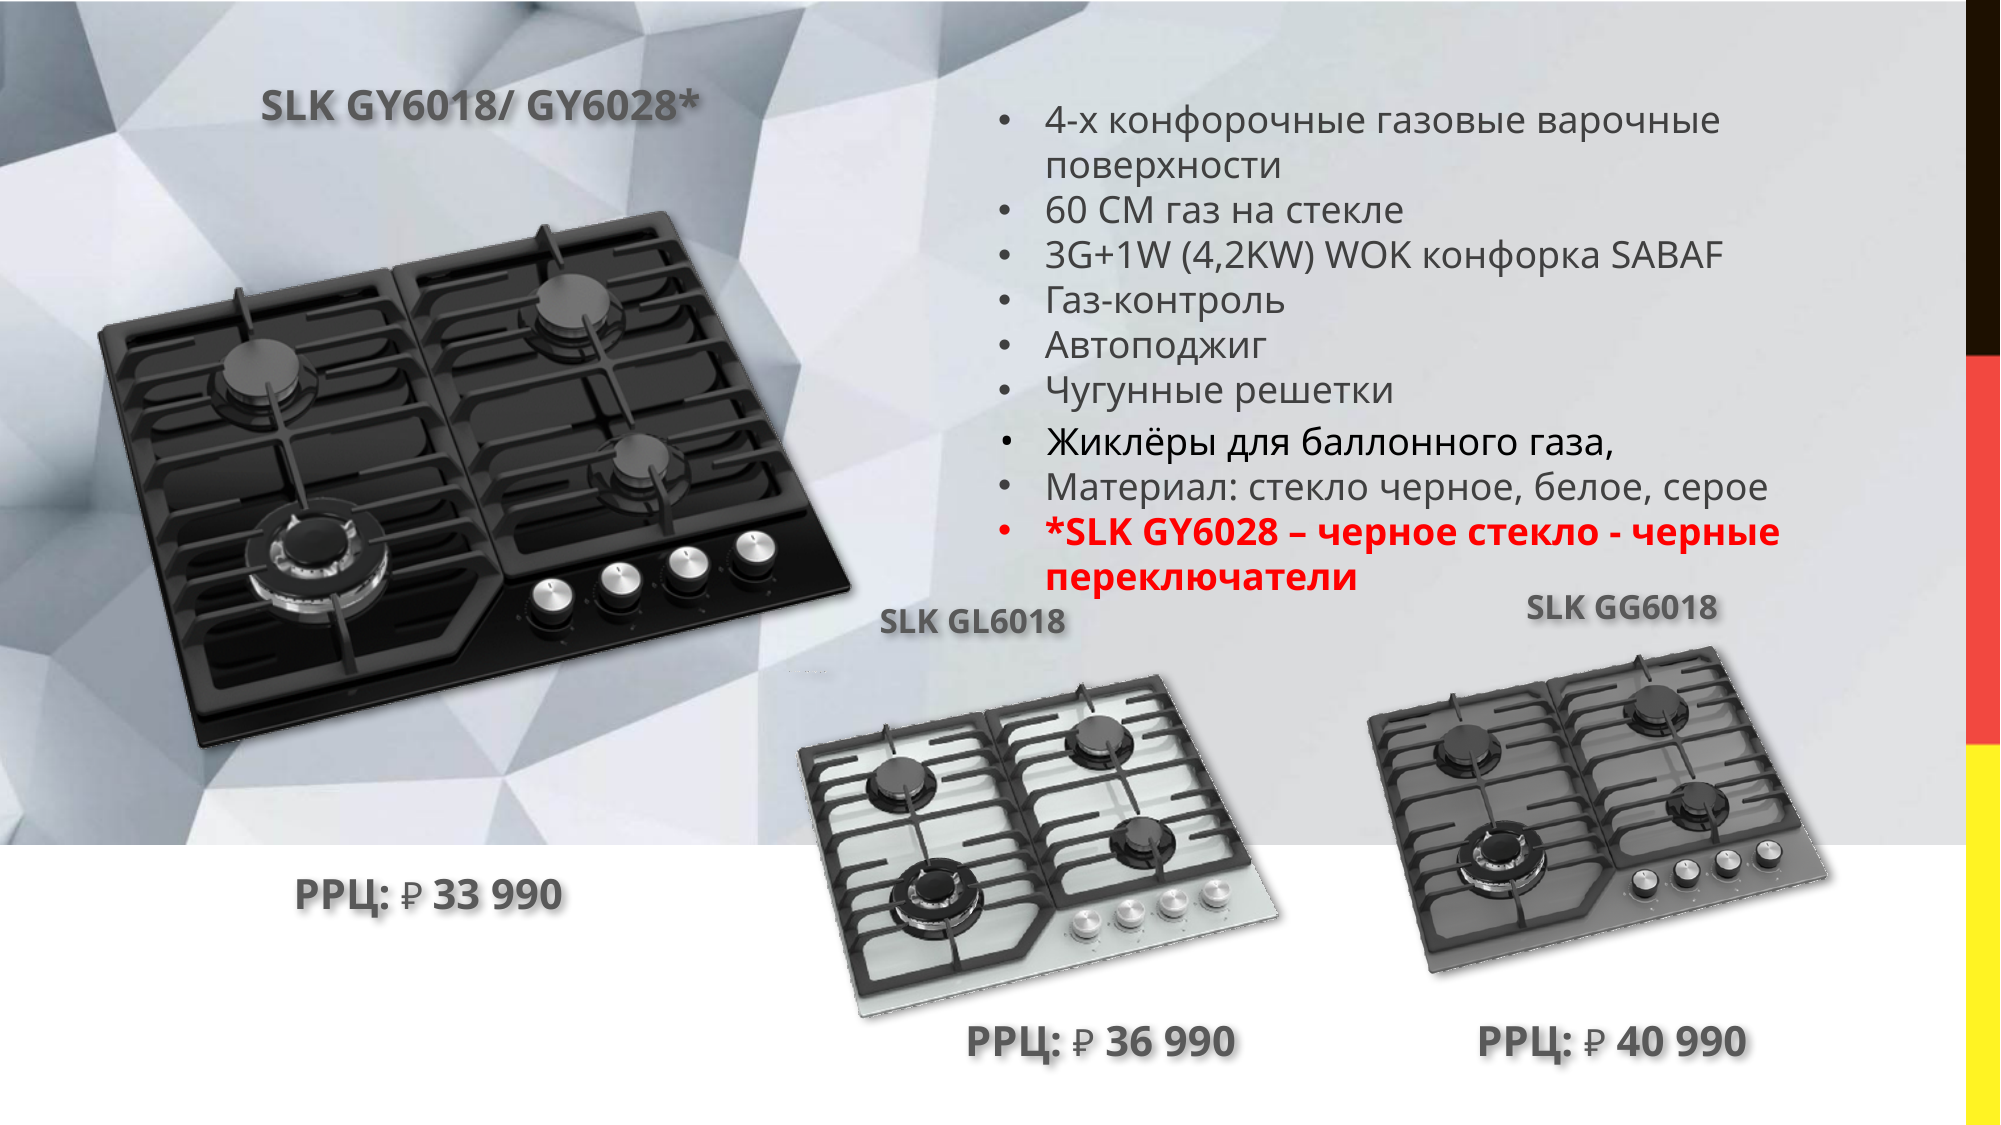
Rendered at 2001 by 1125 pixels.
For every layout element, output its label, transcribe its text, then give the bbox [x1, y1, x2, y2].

text_box РРЦ: ₽ 33 990 [278, 866, 717, 991]
picture [0, 0, 2000, 1125]
text_box РРЦ: ₽ 36 990 [950, 1012, 1389, 1125]
text_box РРЦ: ₽ 40 990 [1461, 1012, 1900, 1125]
